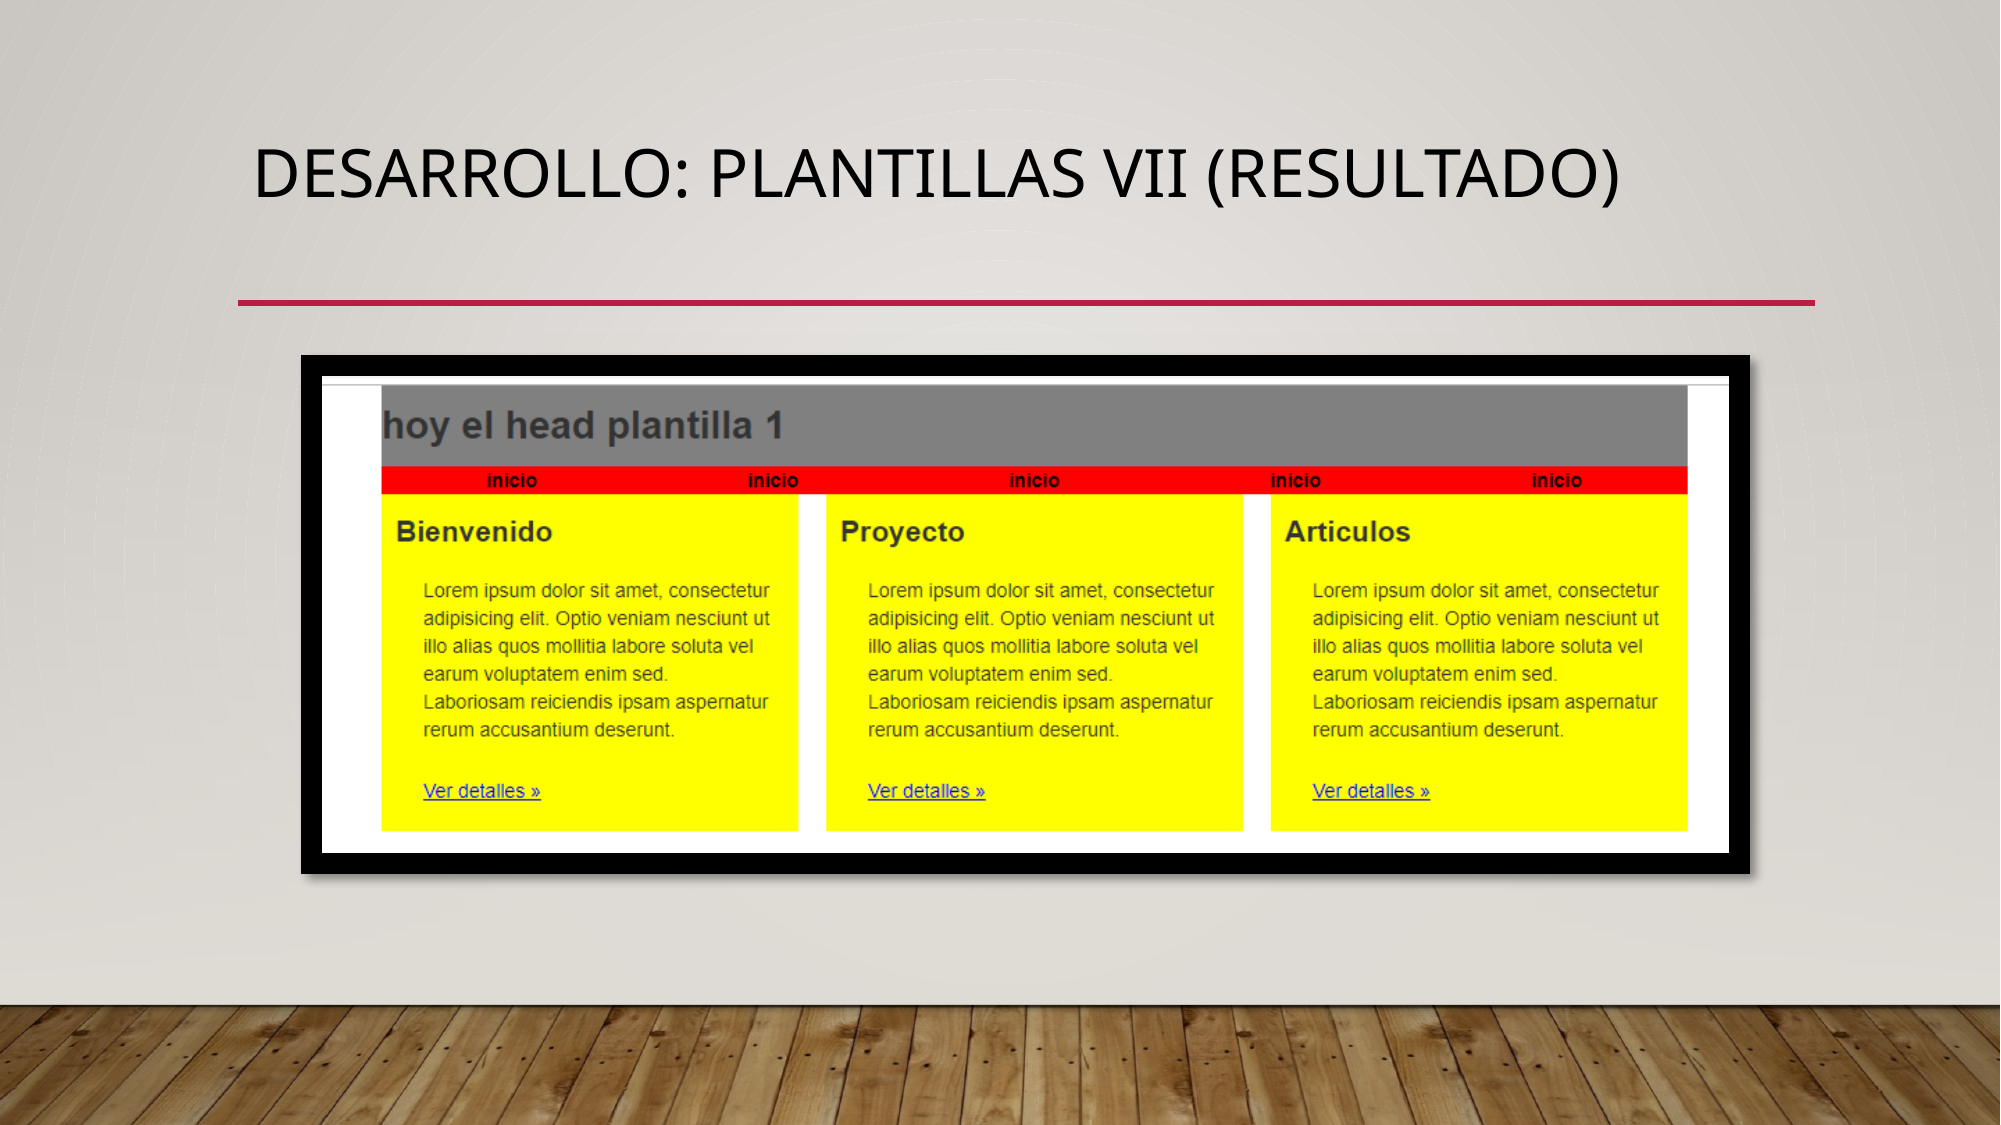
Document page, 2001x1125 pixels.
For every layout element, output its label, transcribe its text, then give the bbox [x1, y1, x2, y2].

picture [321, 375, 1730, 854]
picture [0, 1005, 2000, 1125]
title Desarrollo: Plantillas VII (Resultado) [237, 132, 1814, 306]
